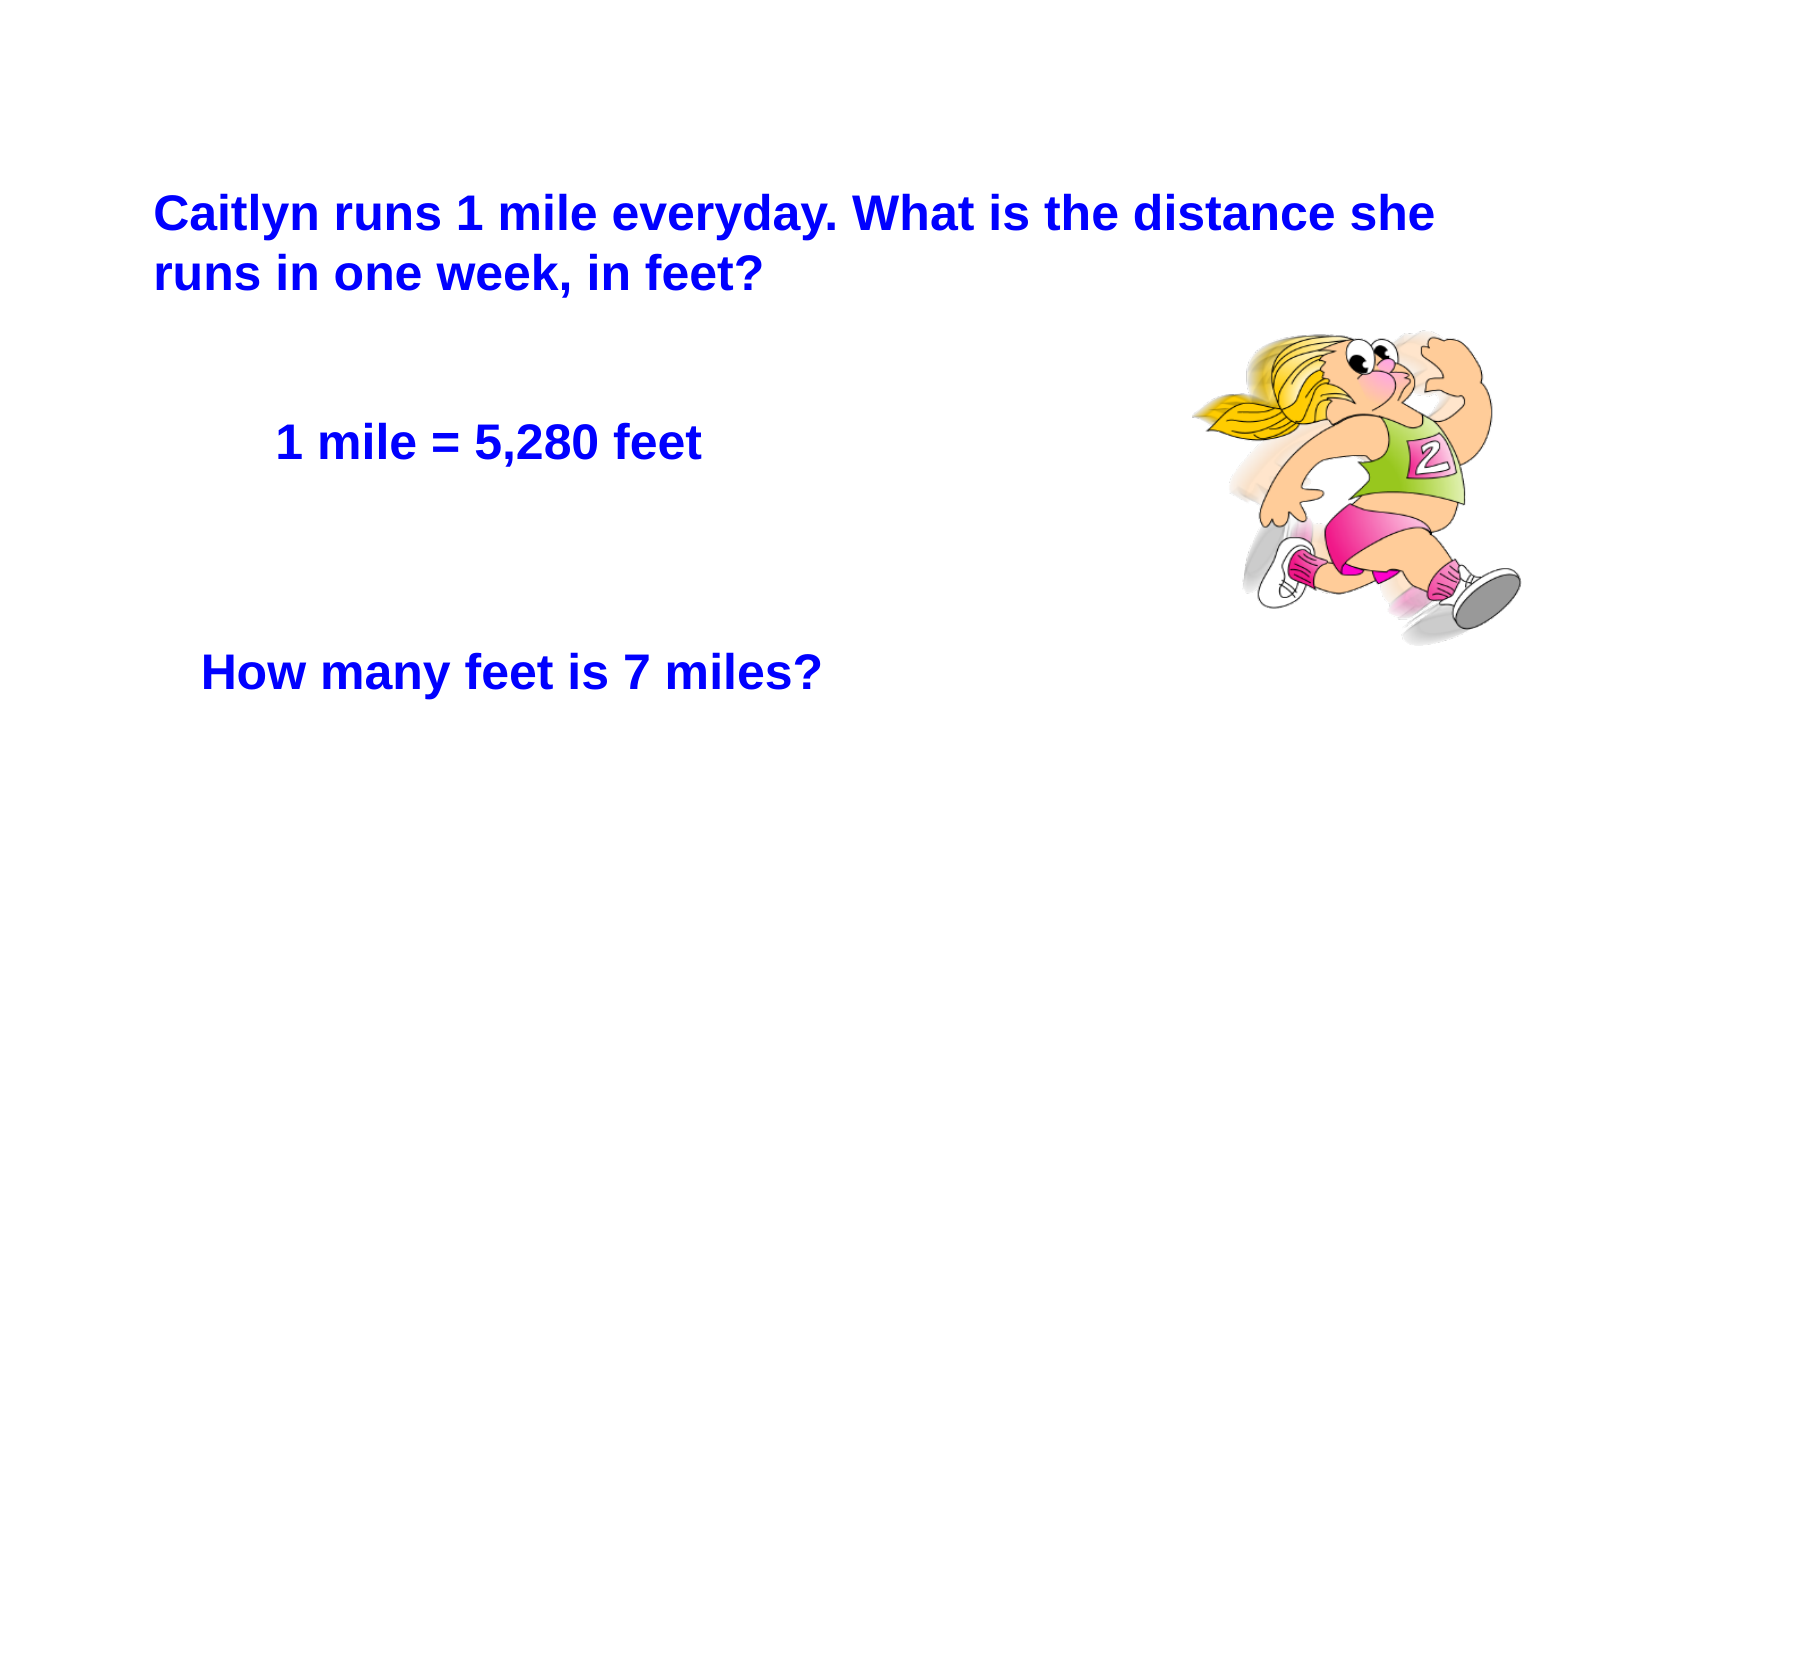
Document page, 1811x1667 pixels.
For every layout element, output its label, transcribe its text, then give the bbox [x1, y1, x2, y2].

text_box 1 mile = 5,280 feet [259, 402, 785, 478]
text_box How many feet is 7 miles? [184, 631, 940, 708]
picture [1191, 326, 1532, 646]
text_box Caitlyn runs 1 mile everyday. What is the distance she runs in one week, in feet? [137, 172, 1568, 309]
